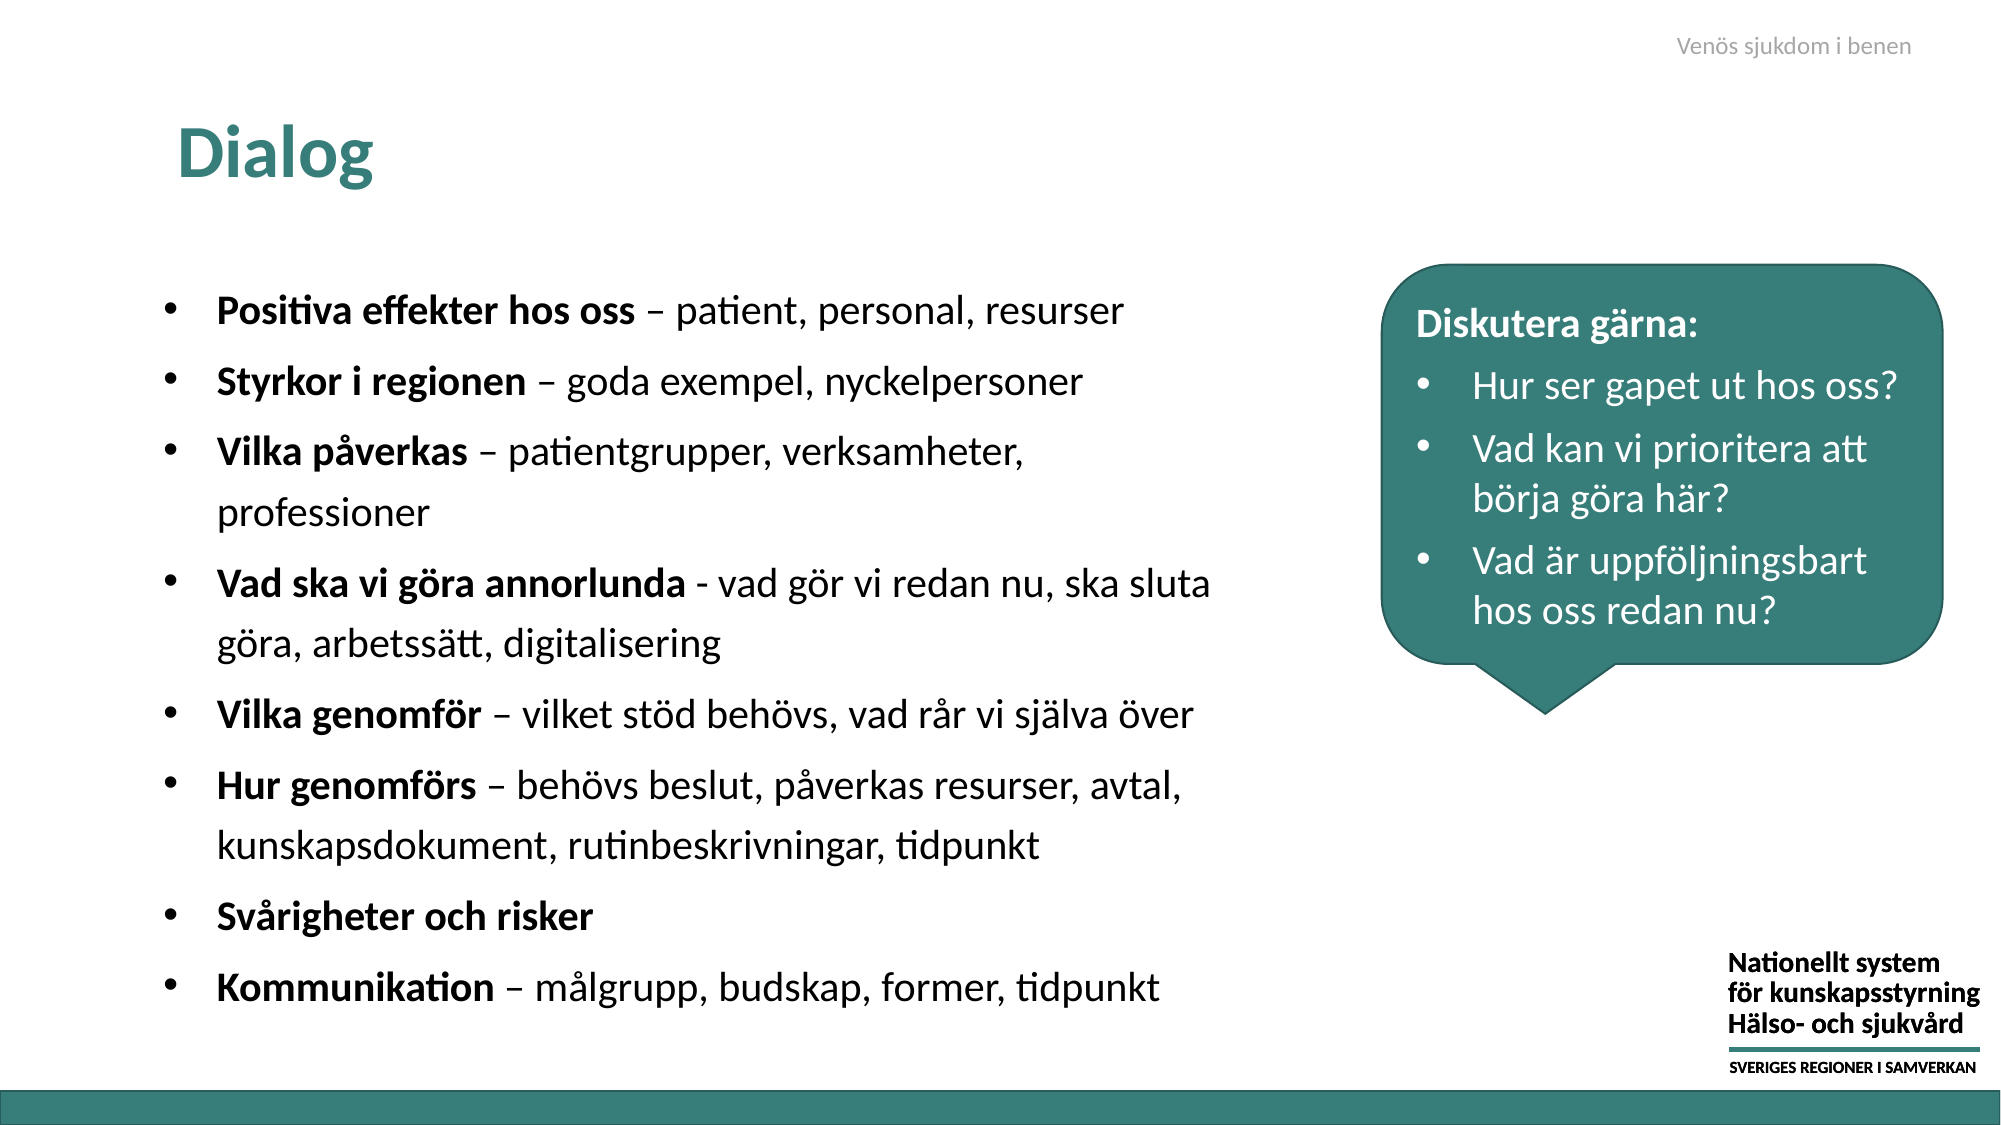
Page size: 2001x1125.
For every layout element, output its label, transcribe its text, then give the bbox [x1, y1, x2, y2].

list Positiva effekter hos oss – patient, personal, resurser Styrkor i regionen – goda exempel, nyckelpersoner Vilka påverkas – patientgrupper, verksamheter, professioner Vad ska vi göra annorlunda - vad gör vi redan nu, ska sluta göra, arbetssätt, digitalisering Vilka genomför – vilket stöd behövs, vad rår vi själva över Hur genomförs – behövs beslut, påverkas resurser, avtal, kunskapsdokument, rutinbeskrivningar, tidpunkt Svårigheter och risker Kommunikation – målgrupp, budskap, former, tidpunkt [148, 264, 1249, 1019]
title Dialog [162, 101, 1663, 202]
text_box Diskutera gärna: Hur ser gapet ut hos oss? Vad kan vi prioritera att börja göra här? Vad är uppföljningsbart hos oss redan nu? [1380, 263, 1944, 716]
text_box Venös sjukdom i benen [1662, 22, 1945, 67]
